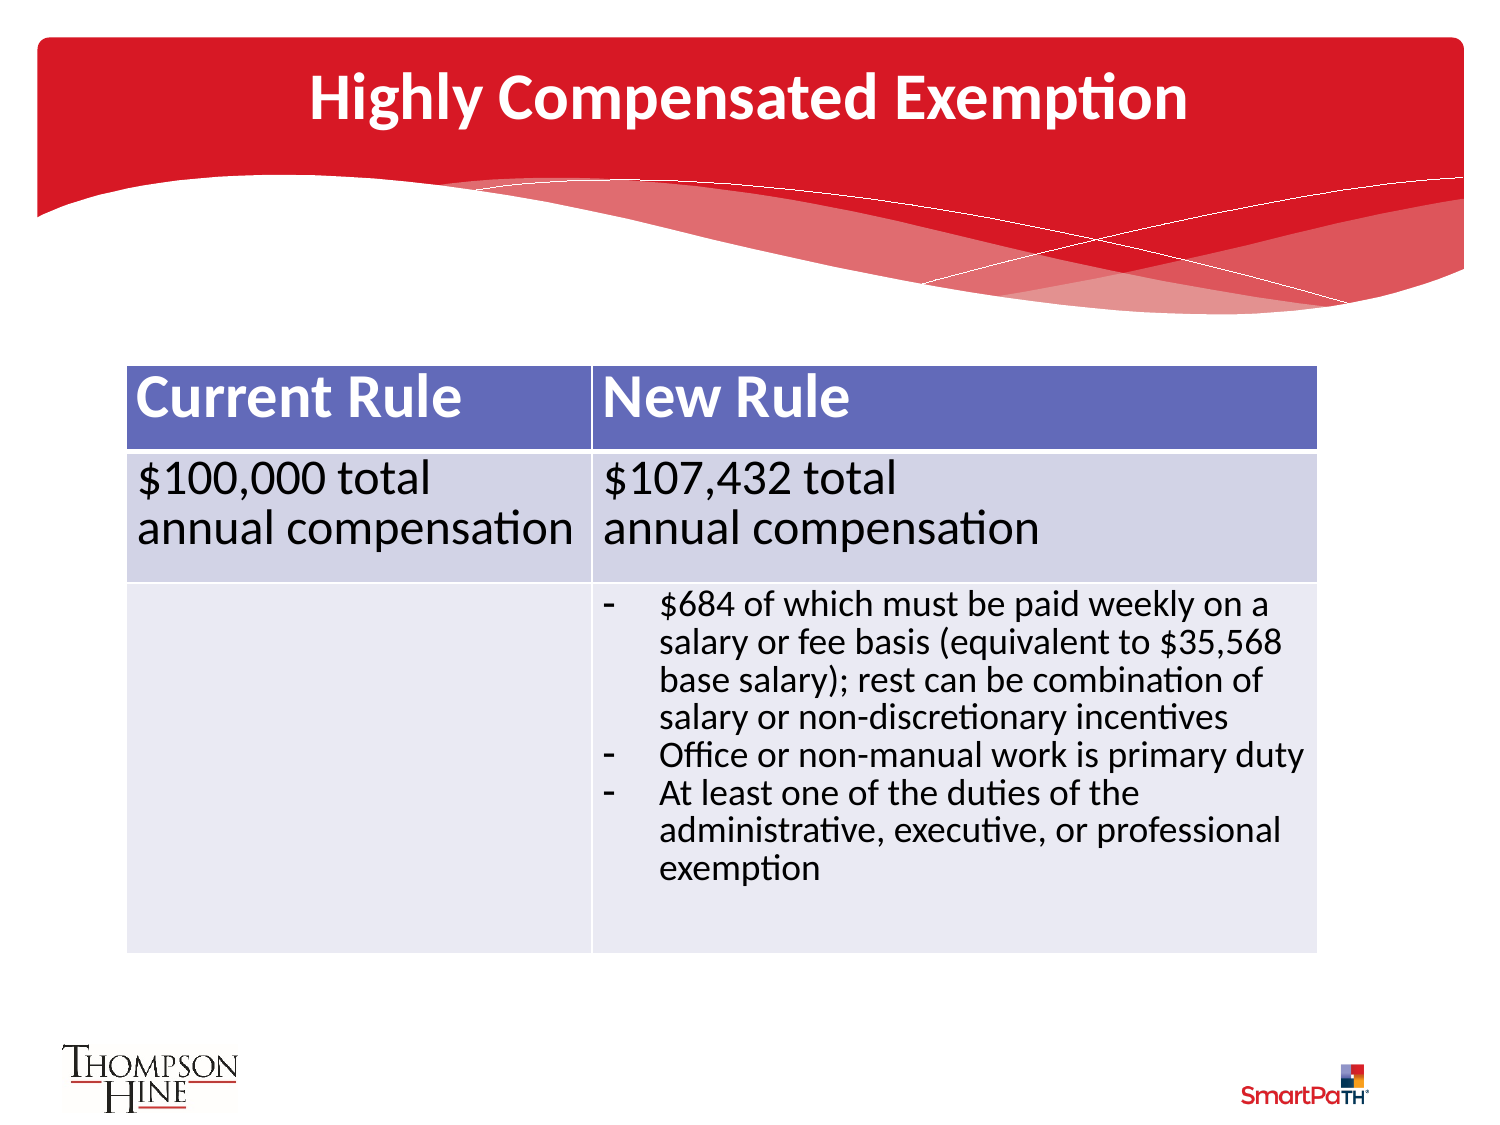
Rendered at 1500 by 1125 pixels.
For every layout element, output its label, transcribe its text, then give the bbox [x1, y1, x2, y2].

table_cell $107,432 total annual compensation [593, 454, 1317, 582]
picture [62, 1044, 238, 1113]
table_header Current Rule [127, 366, 591, 449]
table_cell $684 of which must be paid weekly on a salary or fee basis (equivalent to $35,568 base salary); rest can be combination of salary or non-discretionary incentives Office or non-manual work is primary duty At least one of the duties of the administrative, executive, or professional exemption [593, 584, 1317, 953]
title Highly Compensated Exemption [75, 37, 1425, 193]
table_header New Rule [593, 366, 1317, 449]
table_cell [127, 584, 591, 953]
picture [1237, 1059, 1369, 1125]
table_cell $100,000 total annual compensation [127, 454, 591, 582]
